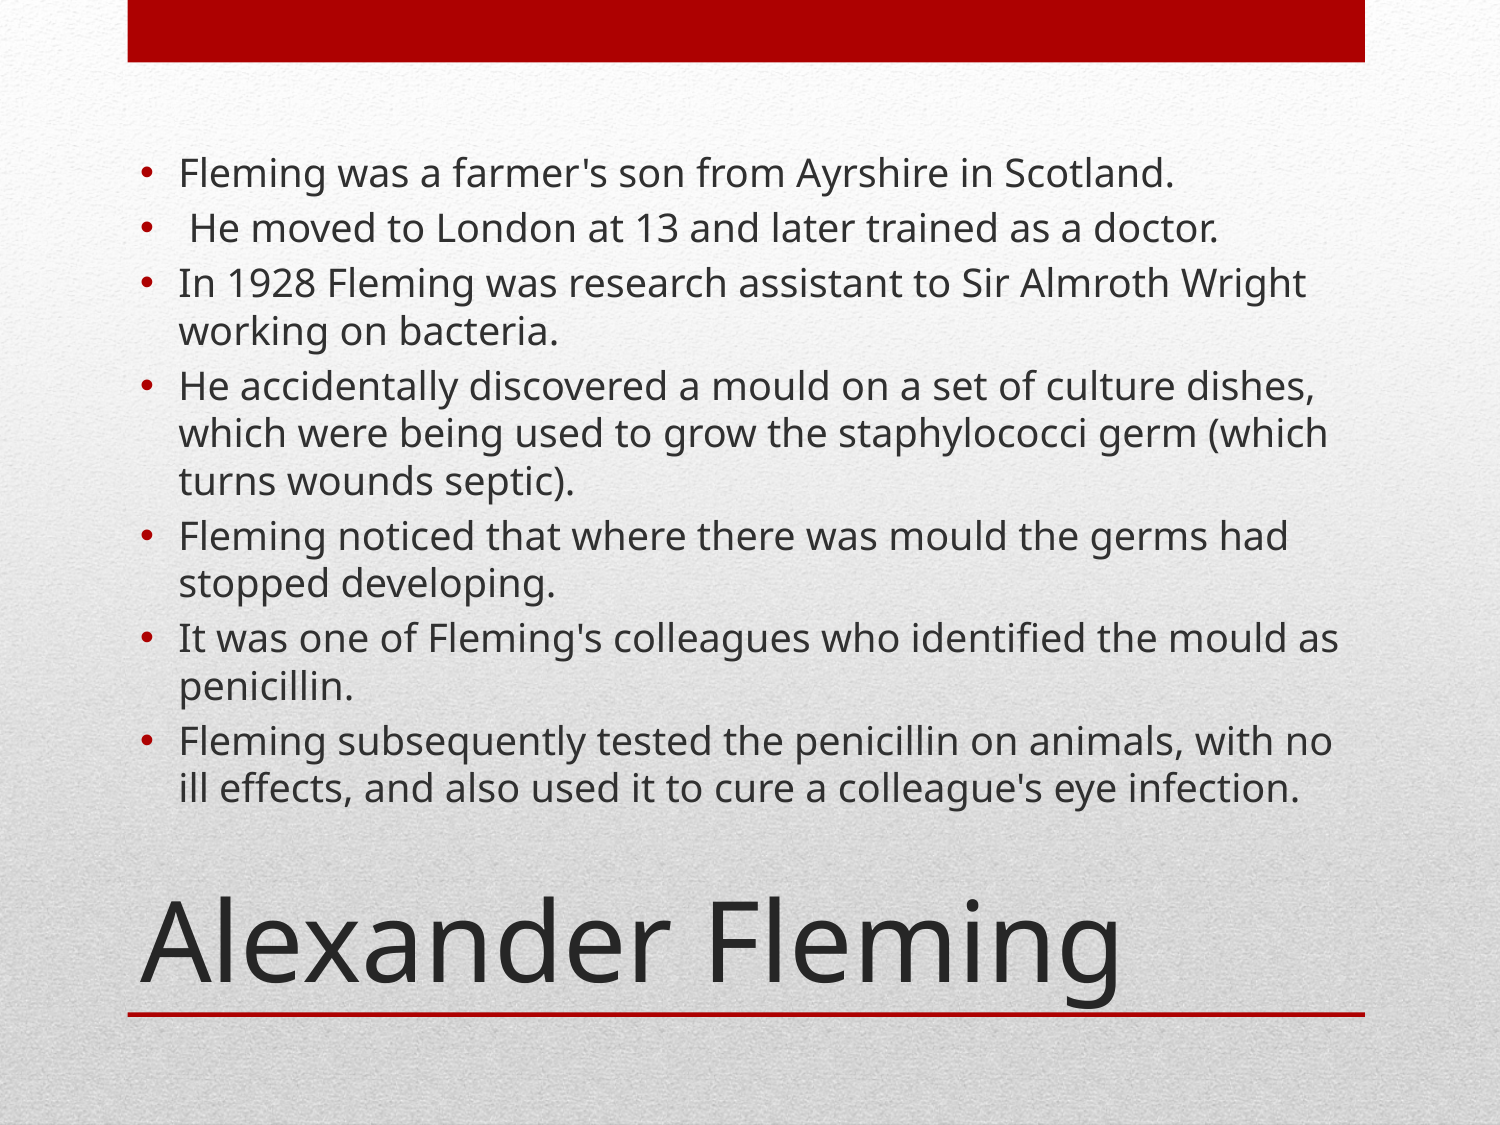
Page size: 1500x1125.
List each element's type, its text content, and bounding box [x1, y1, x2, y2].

title Alexander Fleming [125, 846, 1238, 1013]
list Fleming was a farmer's son from Ayrshire in Scotland. He moved to London at 13 and later trained as a doctor. In 1928 Fleming was research assistant to Sir Almroth Wright working on bacteria. He accidentally discovered a mould on a set of culture dishes, which were being used to grow the staphylococci germ (which turns wounds septic). Fleming noticed that where there was mould the germs had stopped developing. It was one of Fleming's colleagues who identified the mould as penicillin. Fleming subsequently tested the penicillin on animals, with no ill effects, and also used it to cure a colleague's eye infection. [125, 112, 1363, 846]
